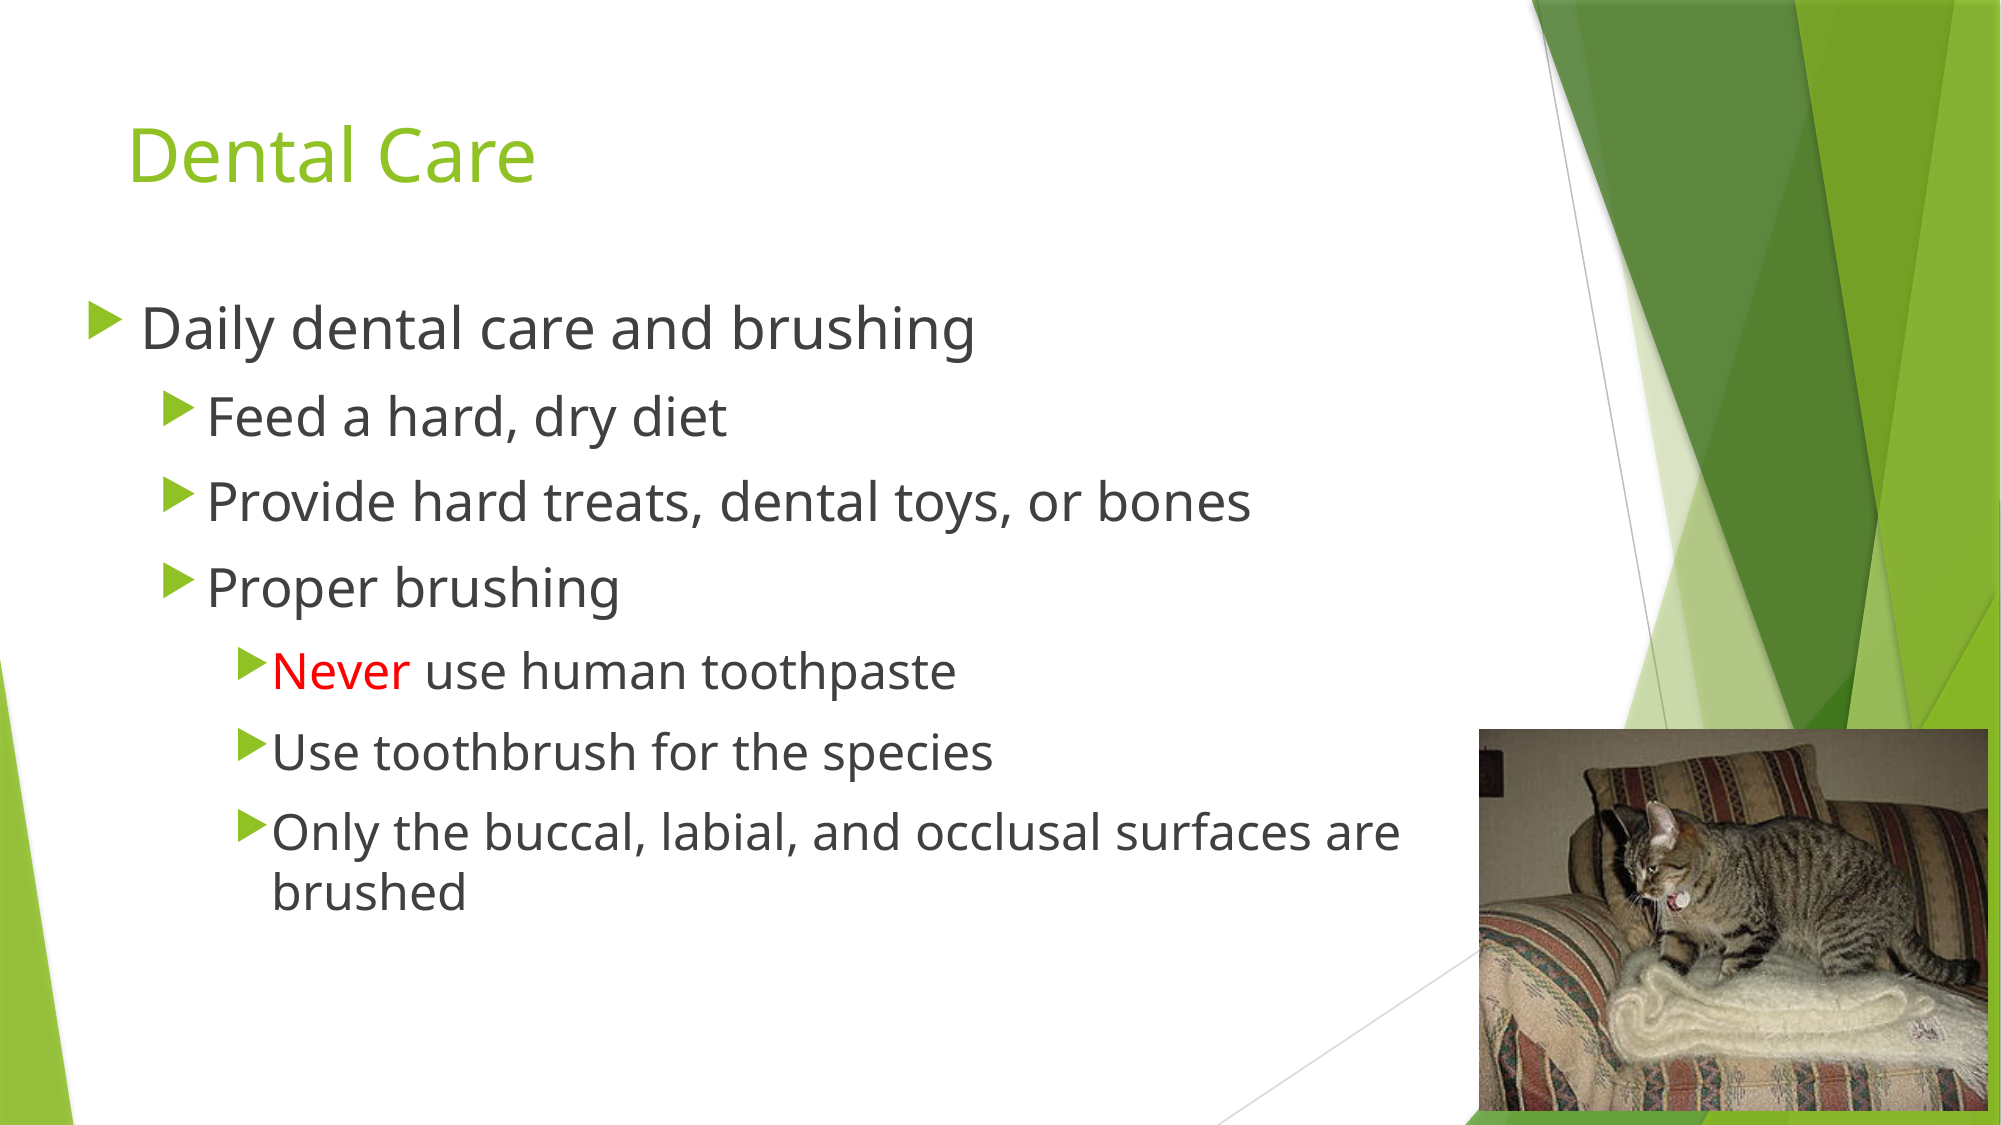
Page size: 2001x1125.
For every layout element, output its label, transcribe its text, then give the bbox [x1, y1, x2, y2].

list Daily dental care and brushing Feed a hard, dry diet Provide hard treats, dental toys, or bones Proper brushing Never use human toothpaste Use toothbrush for the species Only the buccal, labial, and occlusal surfaces are brushed [69, 283, 1480, 921]
picture [1479, 728, 1988, 1112]
text_box [25, 0, 487, 205]
title Dental Care [111, 99, 1522, 317]
